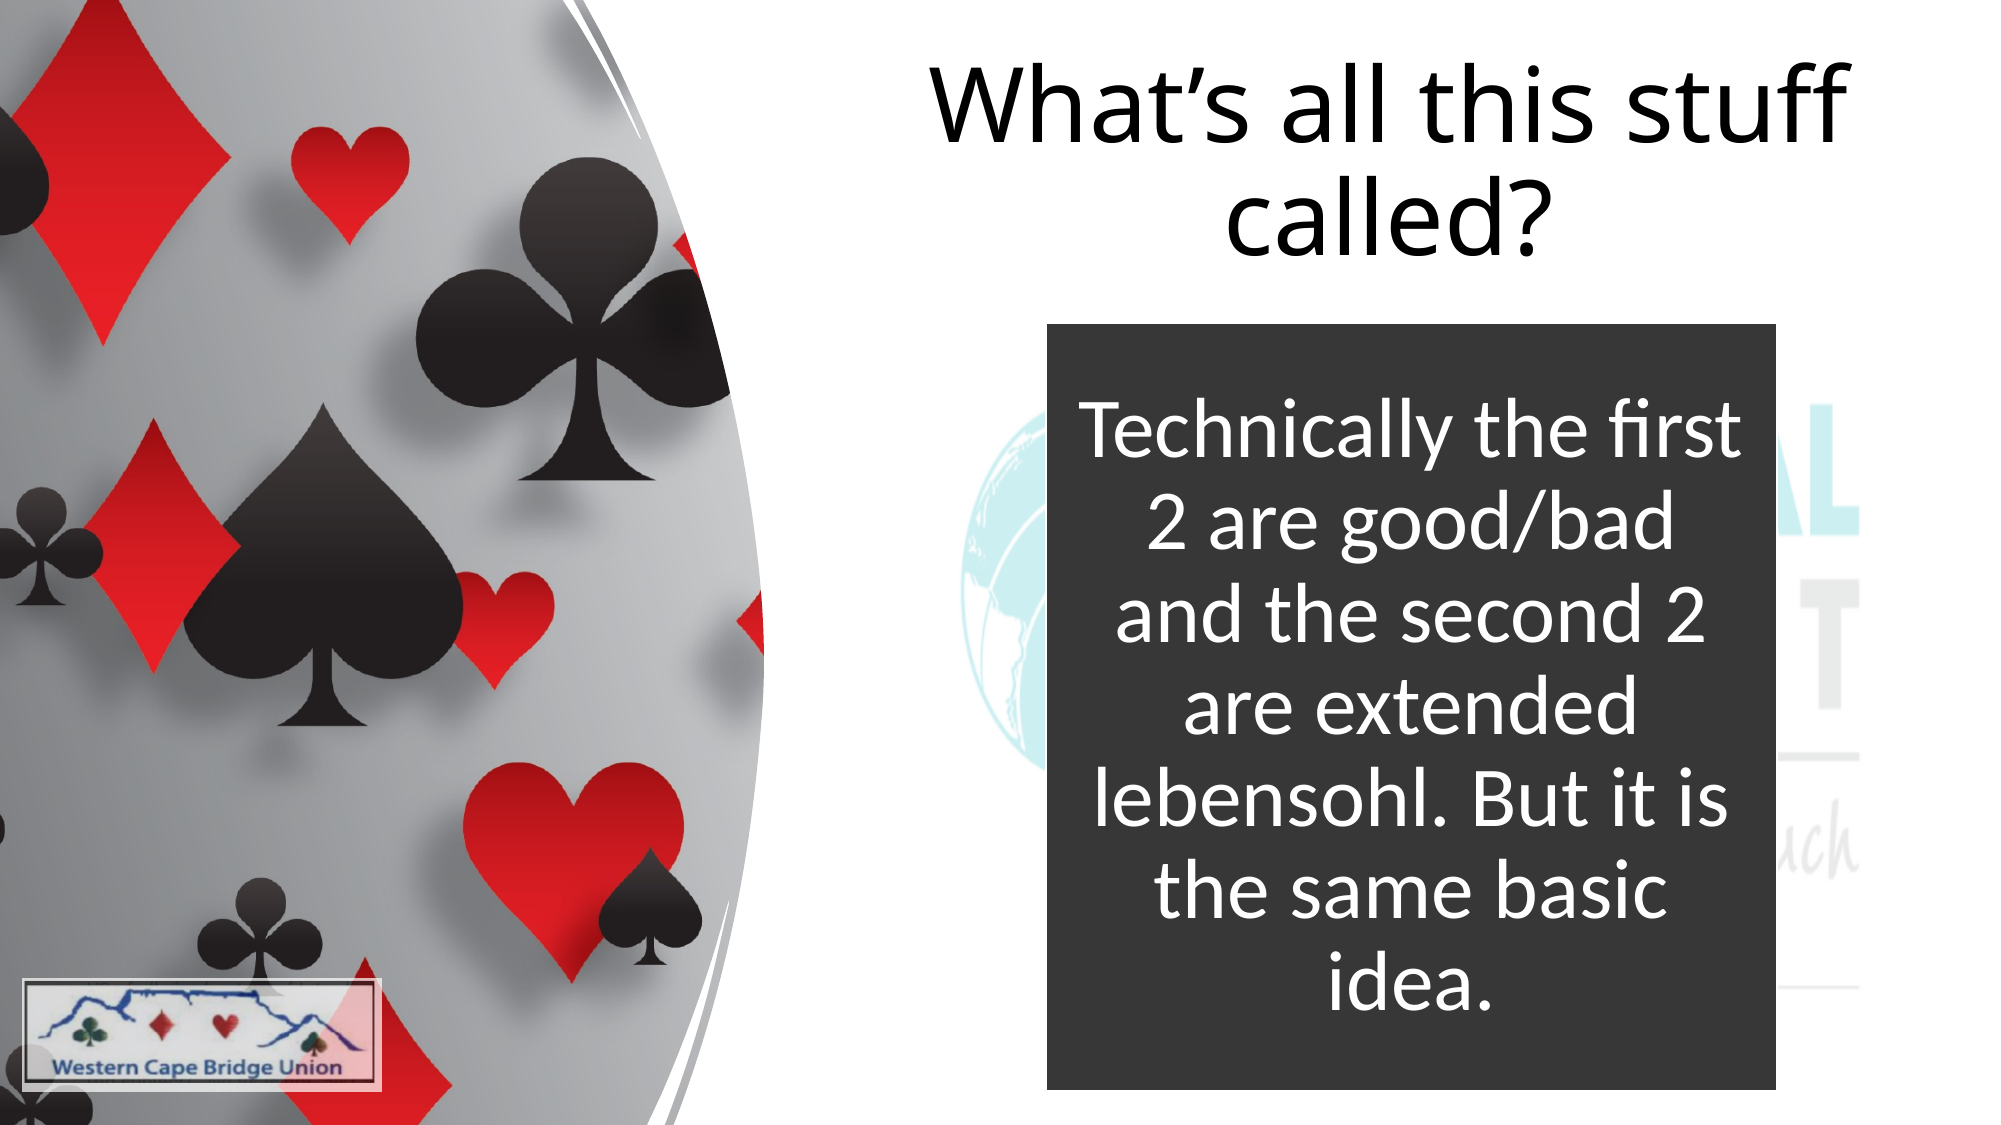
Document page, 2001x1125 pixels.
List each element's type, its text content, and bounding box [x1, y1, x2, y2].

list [868, 322, 1955, 1092]
picture [802, 272, 2000, 1114]
picture [0, 0, 764, 1125]
title What’s all this stuff called? [823, 0, 1955, 272]
